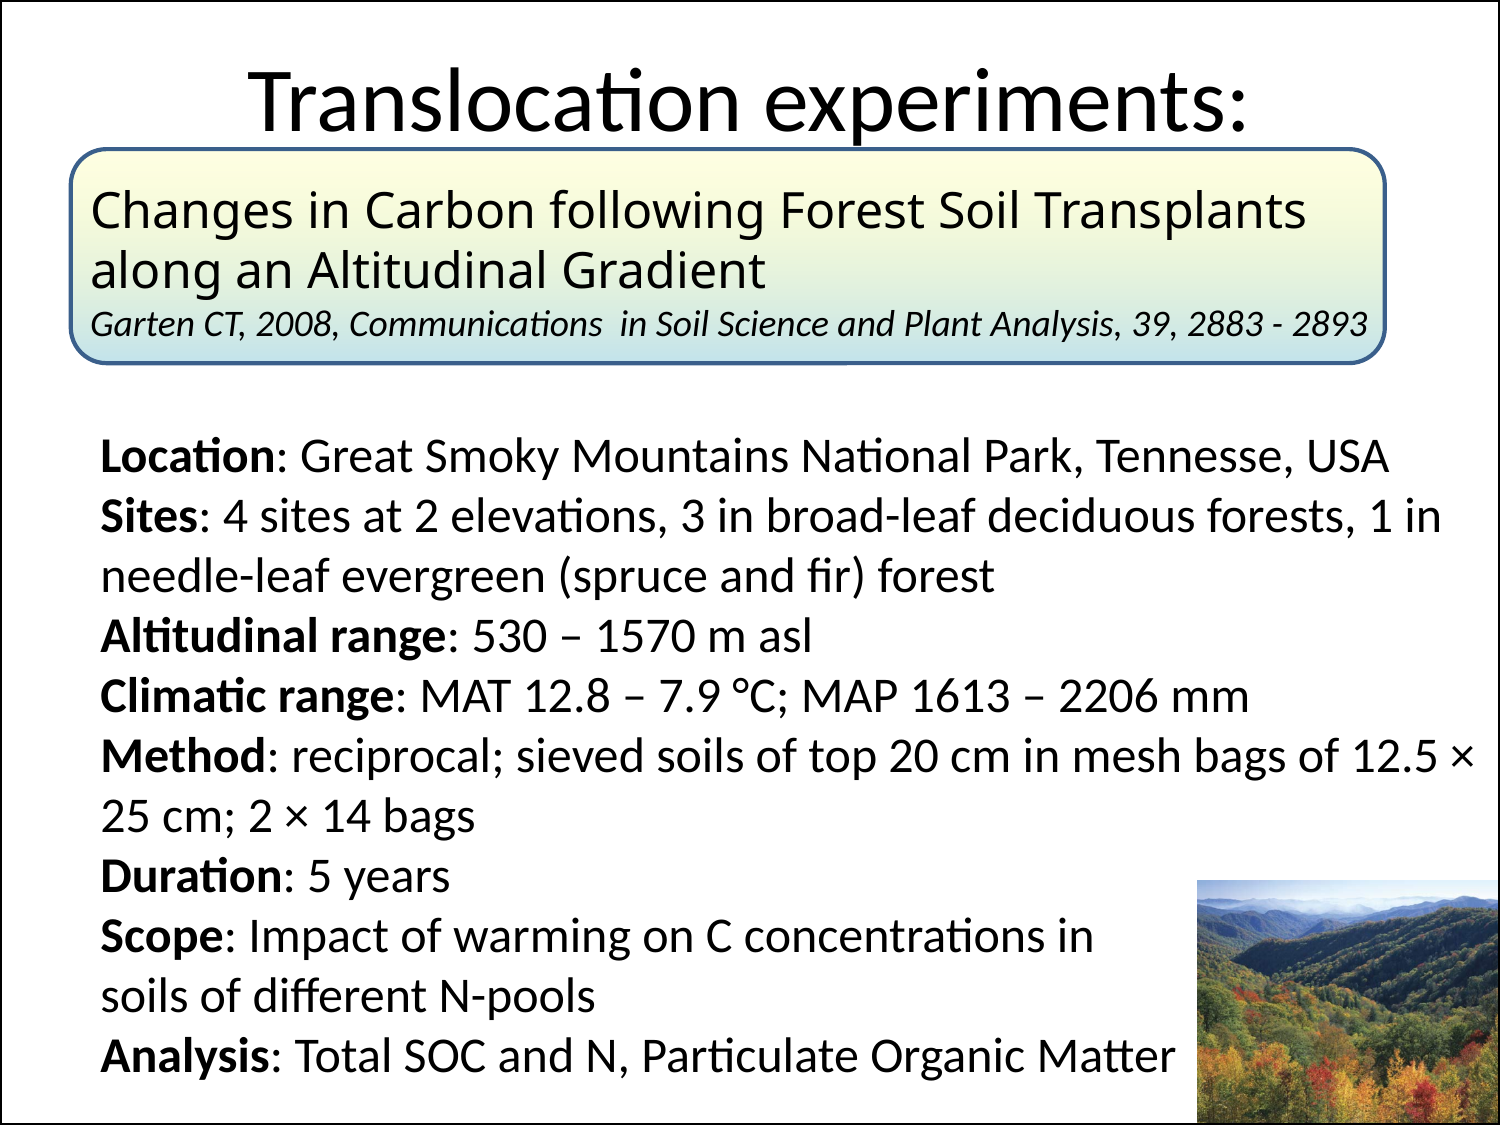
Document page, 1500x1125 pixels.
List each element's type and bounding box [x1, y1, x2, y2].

text_box [0, 0, 1500, 1125]
picture [1197, 880, 1500, 1125]
